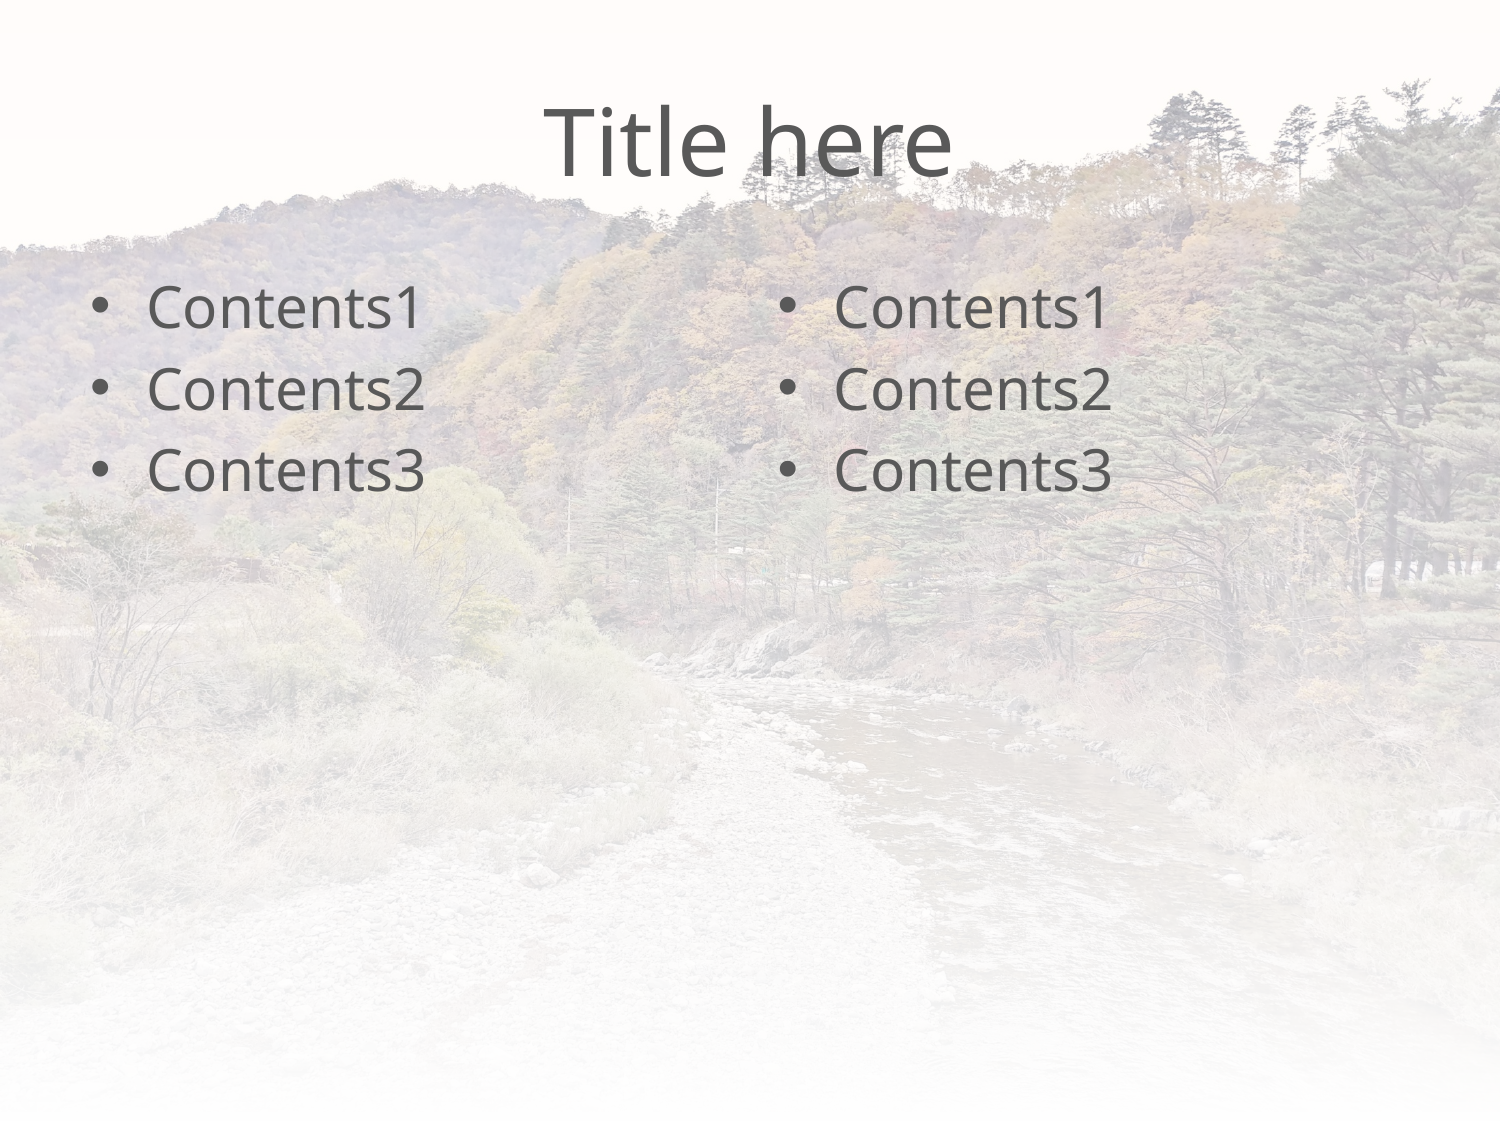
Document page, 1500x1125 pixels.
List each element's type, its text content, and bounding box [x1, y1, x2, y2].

list Contents1 Contents2 Contents3 [75, 262, 738, 1005]
title Title here [75, 45, 1425, 233]
text_box [0, 0, 1500, 1125]
list Contents1 Contents2 Contents3 [762, 262, 1425, 1005]
